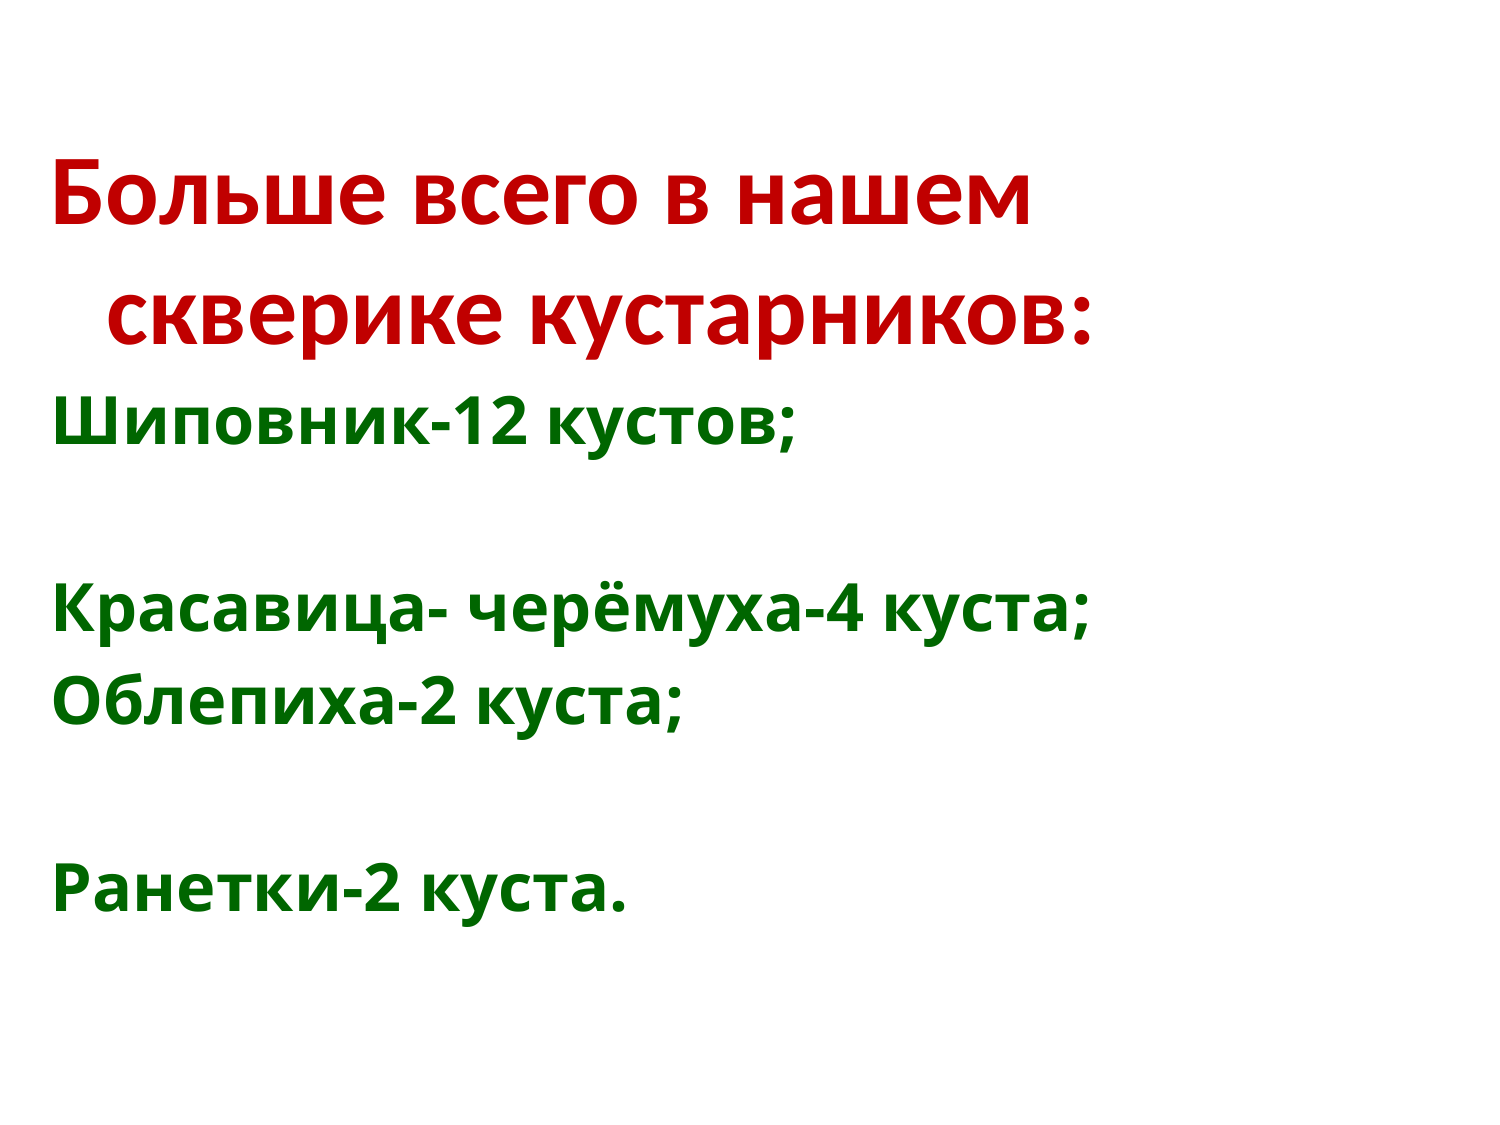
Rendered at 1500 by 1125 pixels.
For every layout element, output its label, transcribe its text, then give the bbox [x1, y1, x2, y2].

list Больше всего в нашем скверике кустарников: Шиповник-12 кустов; Красавица- черёмуха-4 куста; Облепиха-2 куста; Ранетки-2 куста. [35, 117, 1414, 1005]
